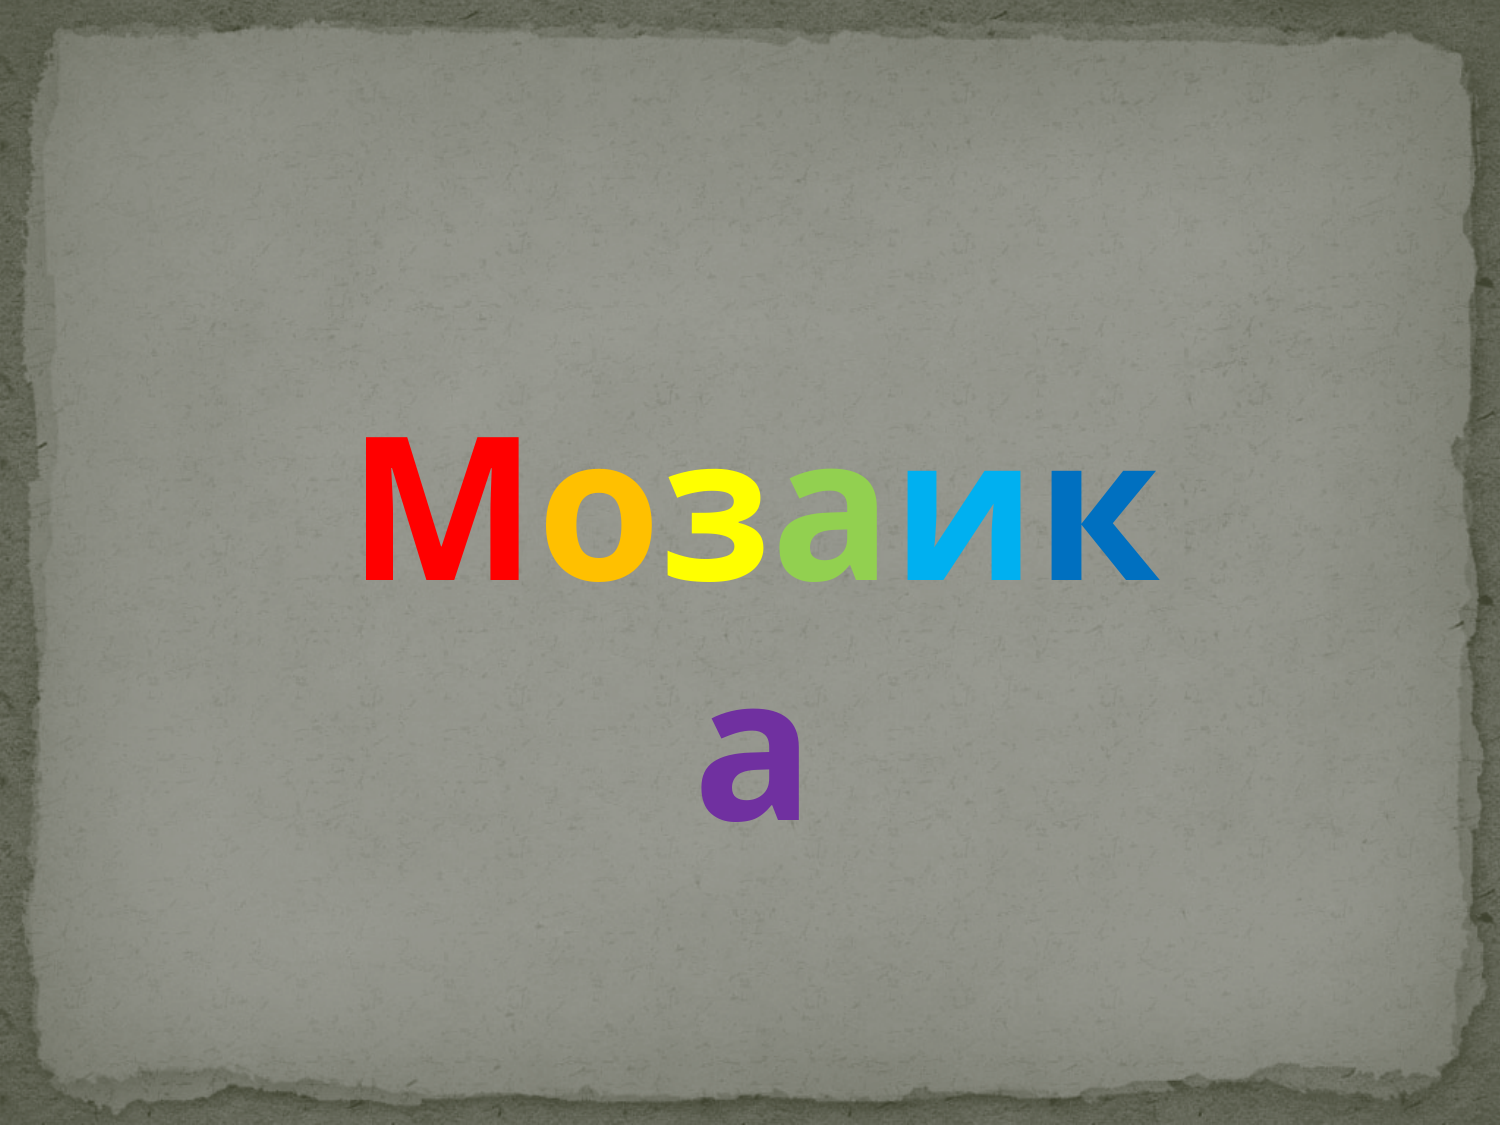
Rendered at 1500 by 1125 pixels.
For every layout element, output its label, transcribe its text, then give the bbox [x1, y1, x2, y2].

text_box Мозаика [289, 373, 1220, 869]
